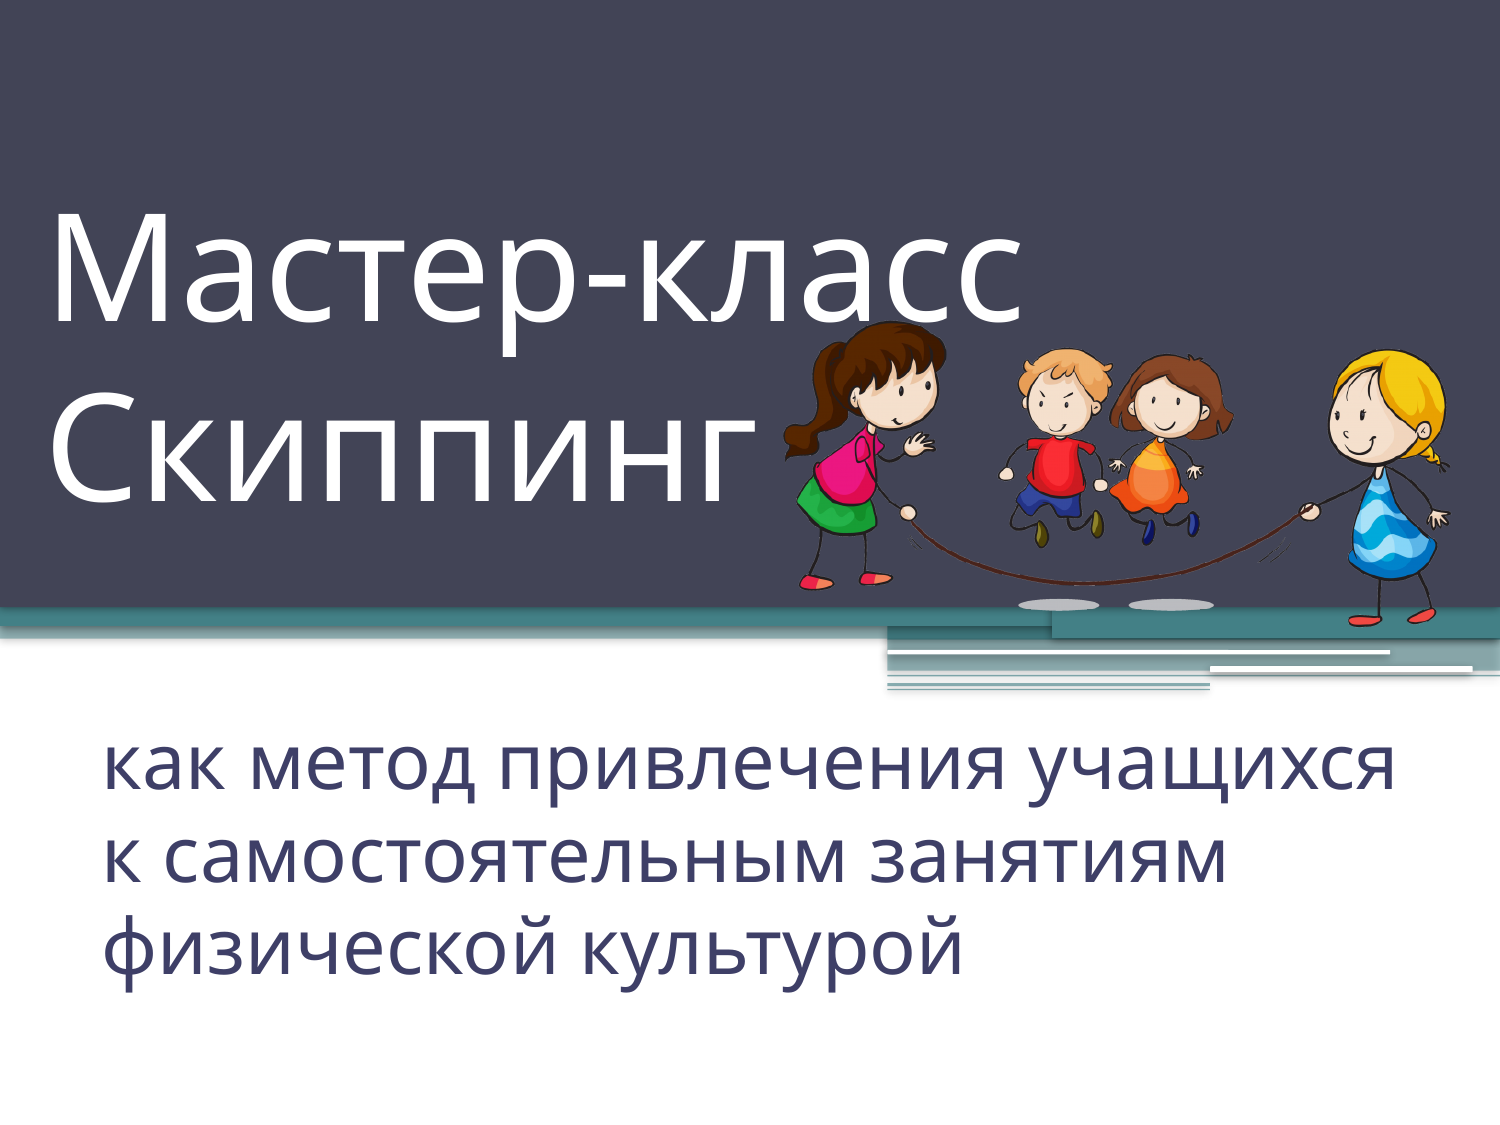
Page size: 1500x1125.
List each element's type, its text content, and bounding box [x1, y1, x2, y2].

picture [750, 278, 1487, 658]
title Мастер-класс Скиппинг [29, 125, 1322, 539]
subtitle как метод привлечения учащихся к самостоятельным занятиям физической культурой [76, 703, 1436, 1071]
